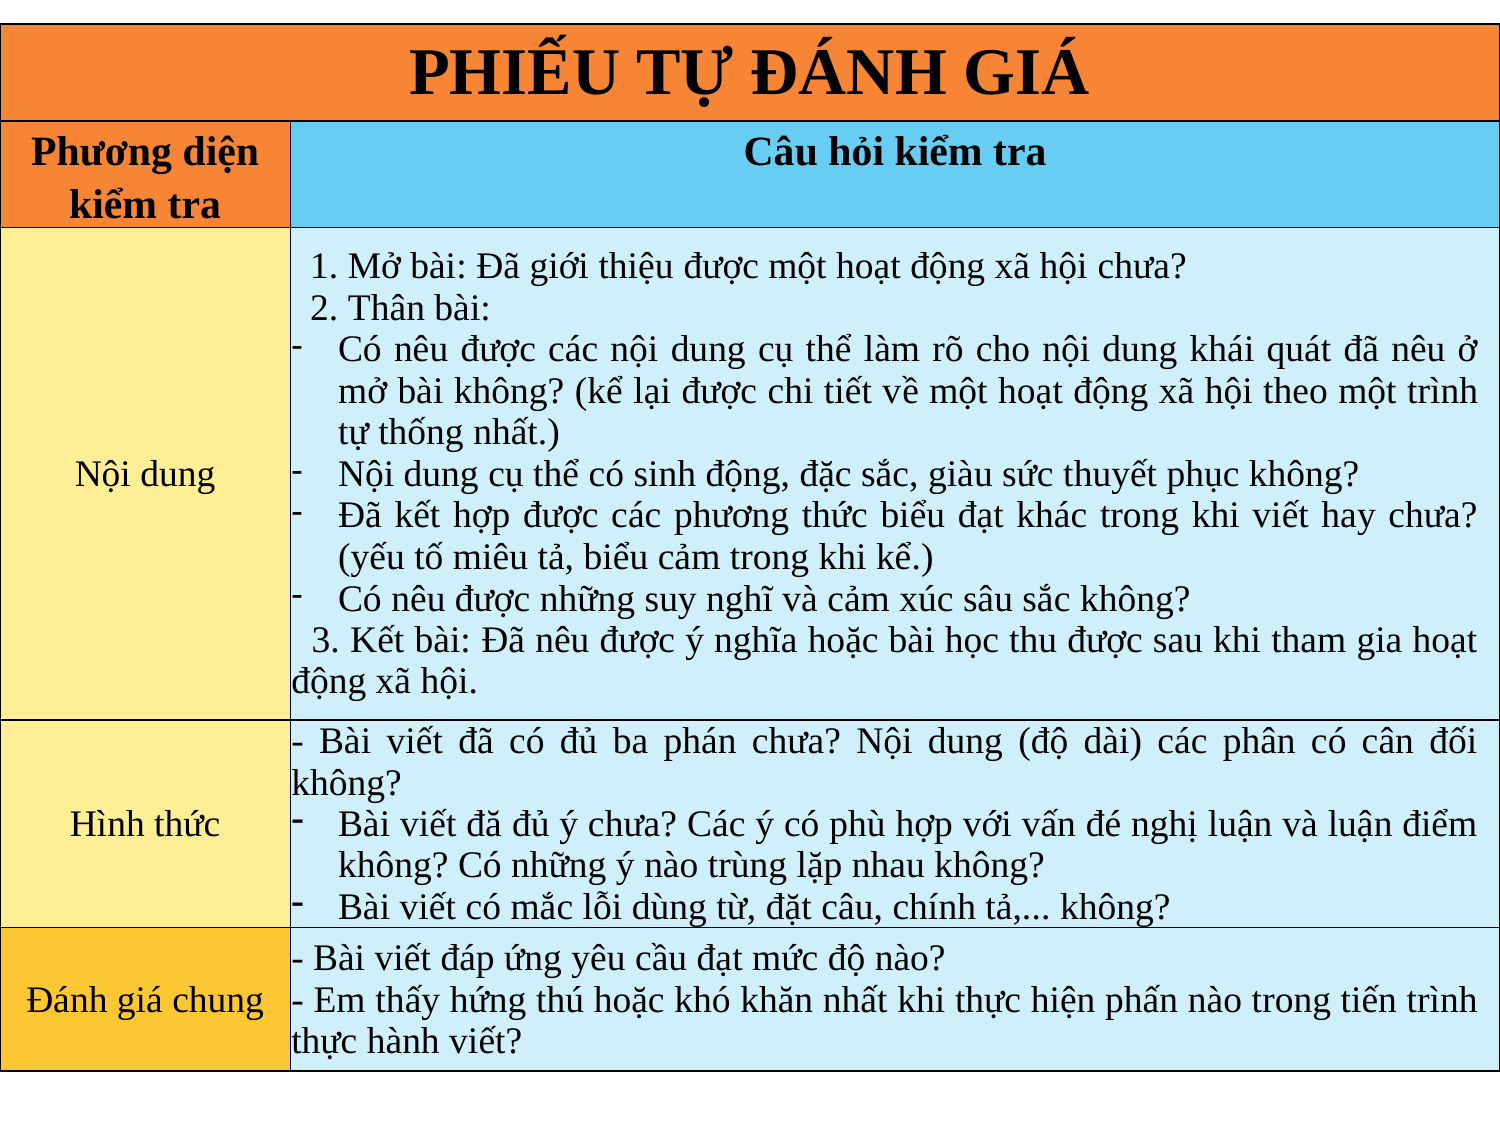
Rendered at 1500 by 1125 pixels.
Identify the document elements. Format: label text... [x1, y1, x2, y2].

table_cell Câu hỏi kiểm tra [291, 122, 1499, 227]
table_cell - Bài viết đã có đủ ba phán chưa? Nội dung (độ dài) các phân có cân đối không? Bài viết đă đủ ý chưa? Các ý có phù hợp với vấn đé nghị luận và luận điểm không? Có những ý nào trùng lặp nhau không? Bài viết có mắc lỗi dùng từ, đặt câu, chính tả,... không? [291, 721, 1499, 927]
table_cell 1. Mở bài: Đã giới thiệu được một hoạt động xã hội chưa? 2. Thân bài: Có nêu được các nội dung cụ thể làm rõ cho nội dung khái quát đã nêu ở mở bài không? (kể lại được chi tiết về một hoạt động xã hội theo một trình tự thống nhất.) Nội dung cụ thể có sinh động, đặc sắc, giàu sức thuyết phục không? Đã kết hợp được các phương thức biểu đạt khác trong khi viết hay chưa? (yếu tố miêu tả, biểu cảm trong khi kể.) Có nêu được những suy nghĩ và cảm xúc sâu sắc không? 3. Kết bài: Đã nêu được ý nghĩa hoặc bài học thu được sau khi tham gia hoạt động xã hội. [291, 228, 1499, 719]
table_cell Hình thức [1, 721, 290, 927]
table_header PHIẾU TỰ ĐÁNH GIÁ [1, 25, 1499, 120]
table_cell Nội dung [1, 228, 290, 719]
table_cell - Bài viết đáp ứng yêu cầu đạt mức độ nào? - Em thấy hứng thú hoặc khó khăn nhất khi thực hiện phấn nào trong tiến trình thực hành viết? [291, 928, 1499, 1070]
table_cell Phương diện kiểm tra [1, 122, 290, 227]
table_cell Đánh giá chung [1, 928, 290, 1070]
